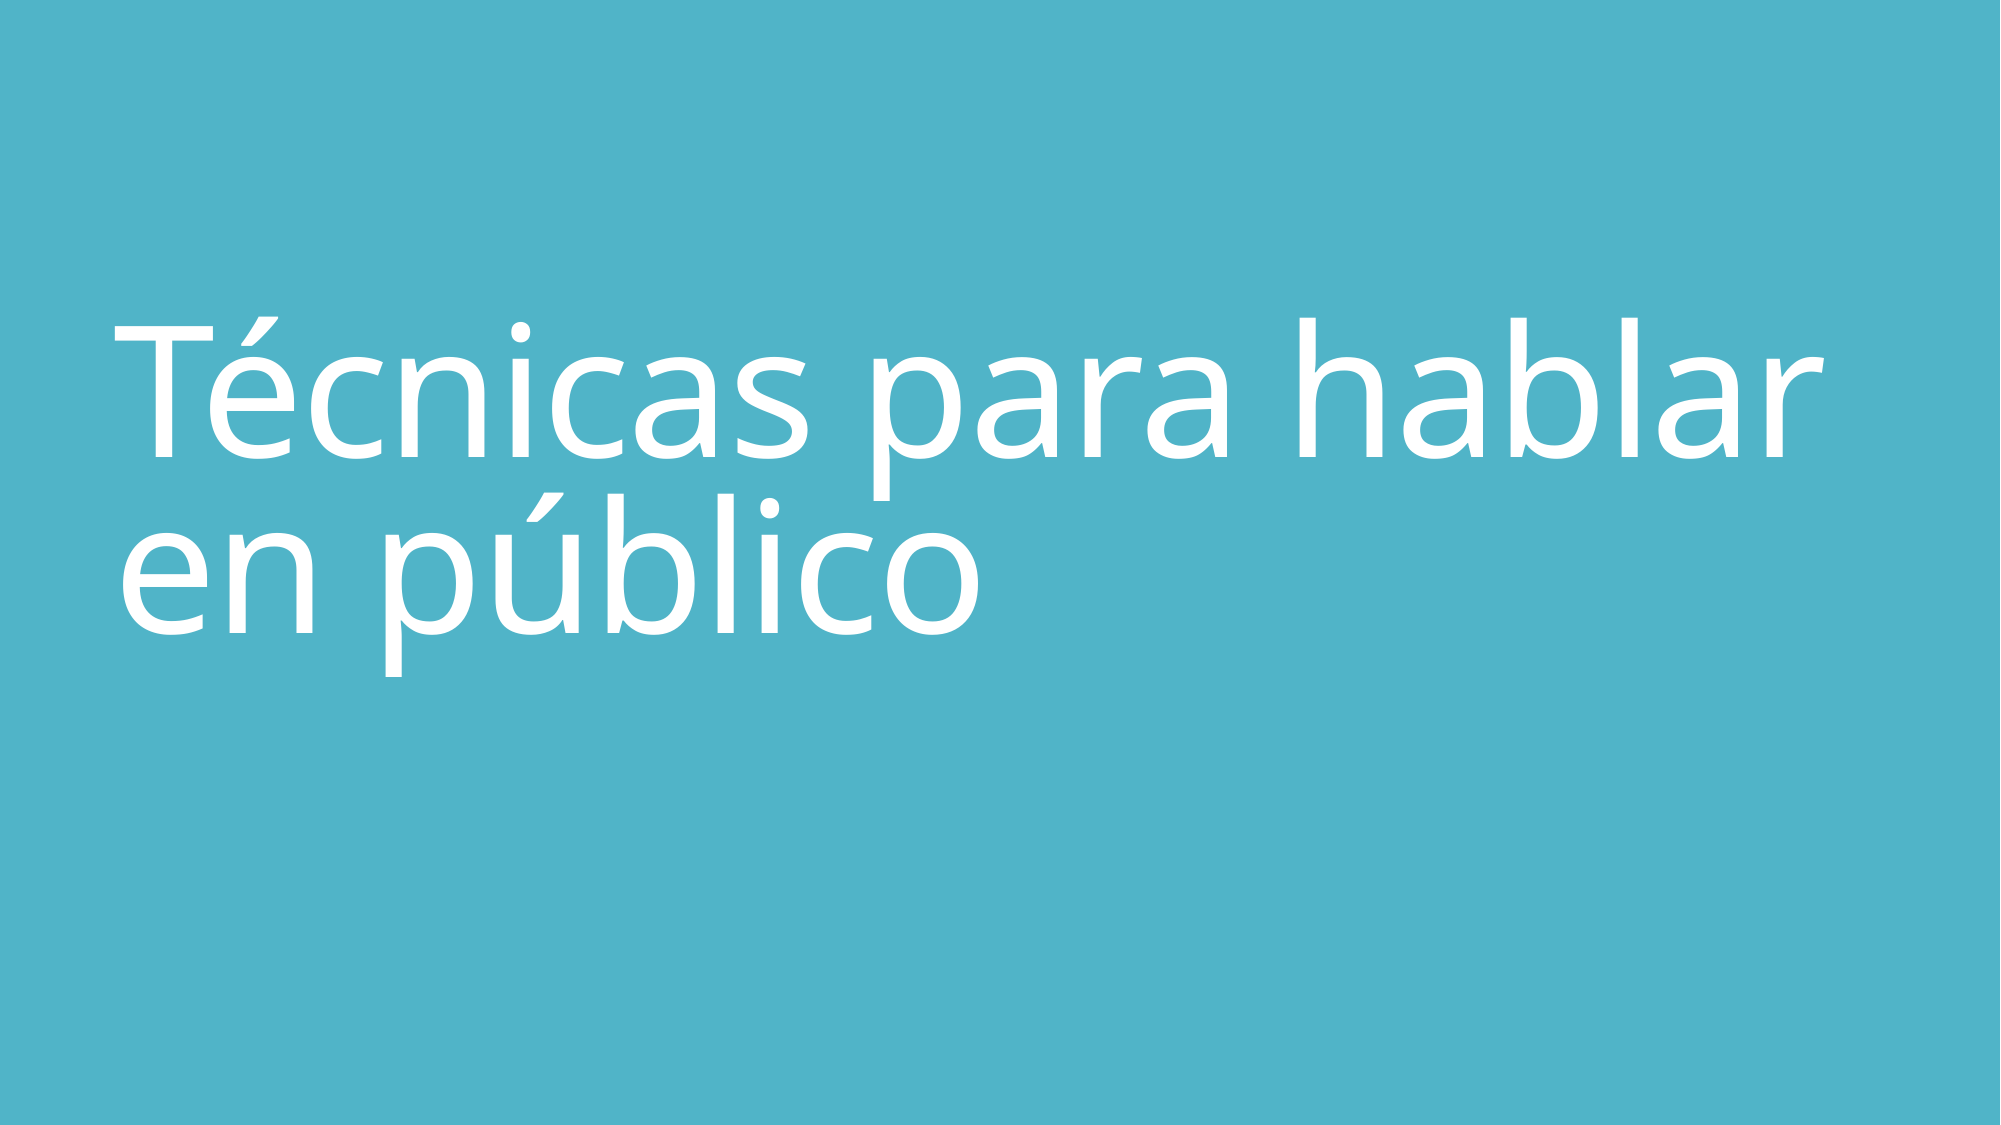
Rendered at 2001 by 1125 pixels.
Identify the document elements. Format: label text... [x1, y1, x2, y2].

title Técnicas para hablar en público [98, 126, 1868, 677]
